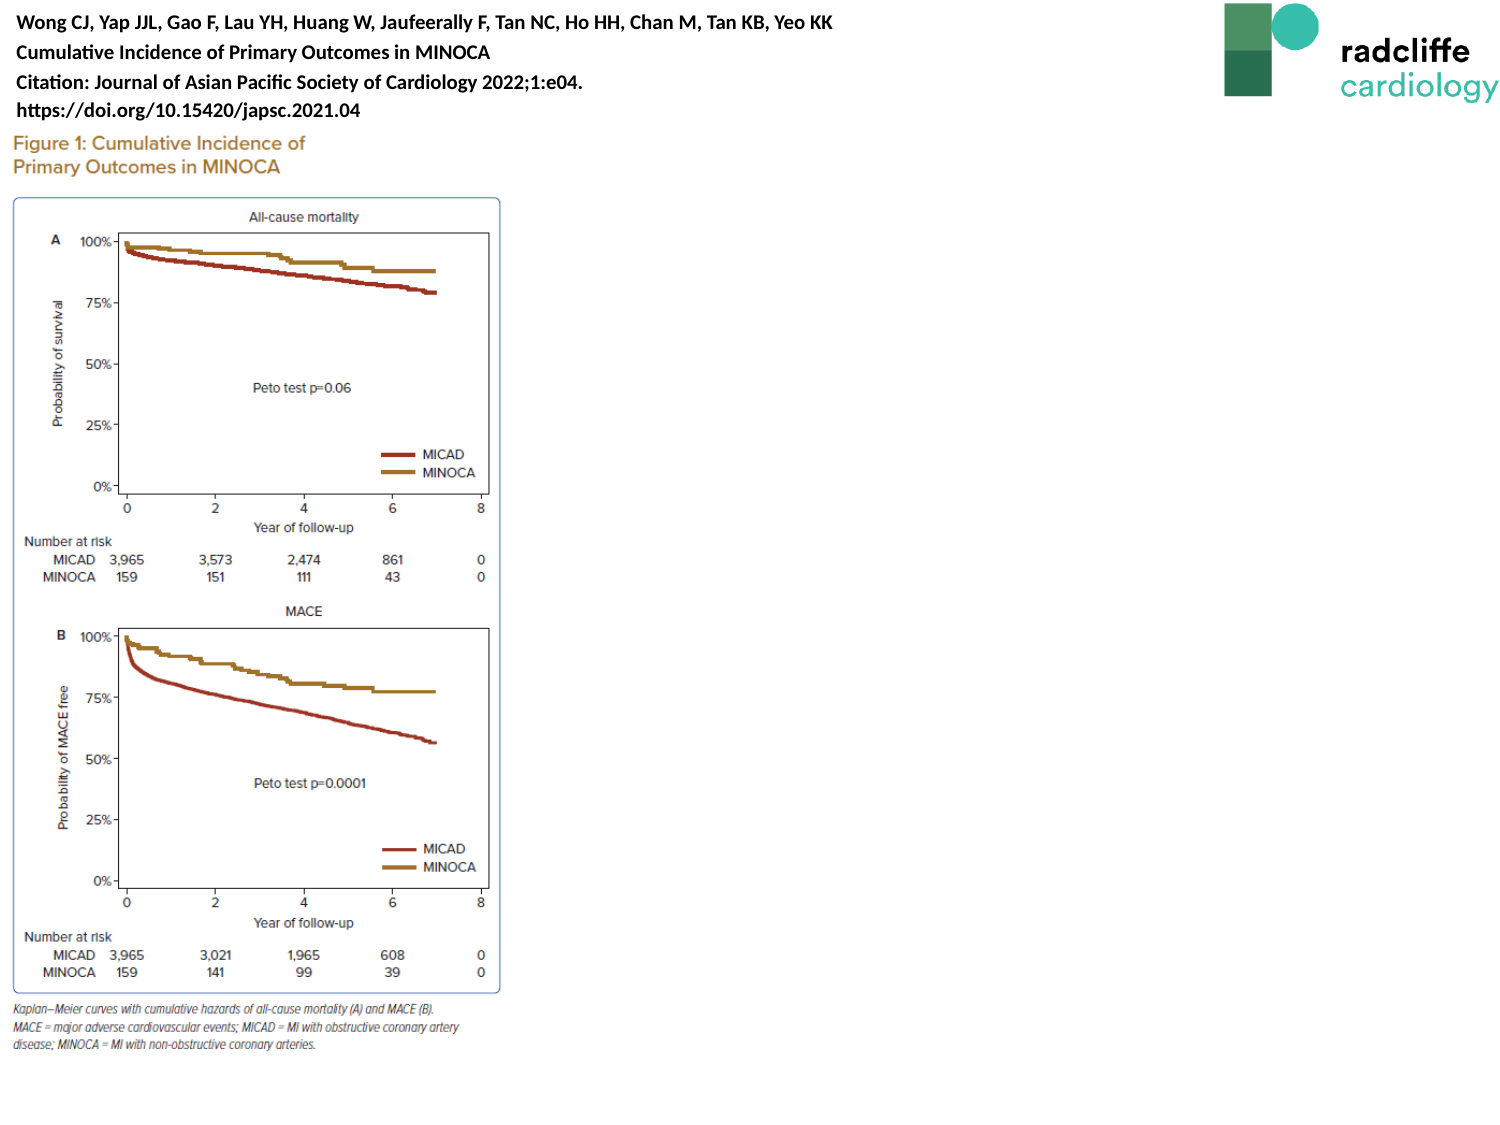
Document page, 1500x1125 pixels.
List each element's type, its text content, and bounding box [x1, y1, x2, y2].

text_box Cumulative Incidence of Primary Outcomes in MINOCA [1, 31, 1224, 60]
text_box https://doi.org/10.15420/japsc.2021.04 [1, 89, 1500, 129]
text_box Wong CJ, Yap JJL, Gao F, Lau YH, Huang W, Jaufeerally F, Tan NC, Ho HH, Chan M, Tan KB, Yeo KK [1, 1, 939, 31]
text_box Citation: Journal of Asian Pacific Society of Cardiology 2022;1:e04. [1, 60, 1224, 89]
picture [1224, 1, 1499, 104]
picture [1, 124, 512, 1063]
